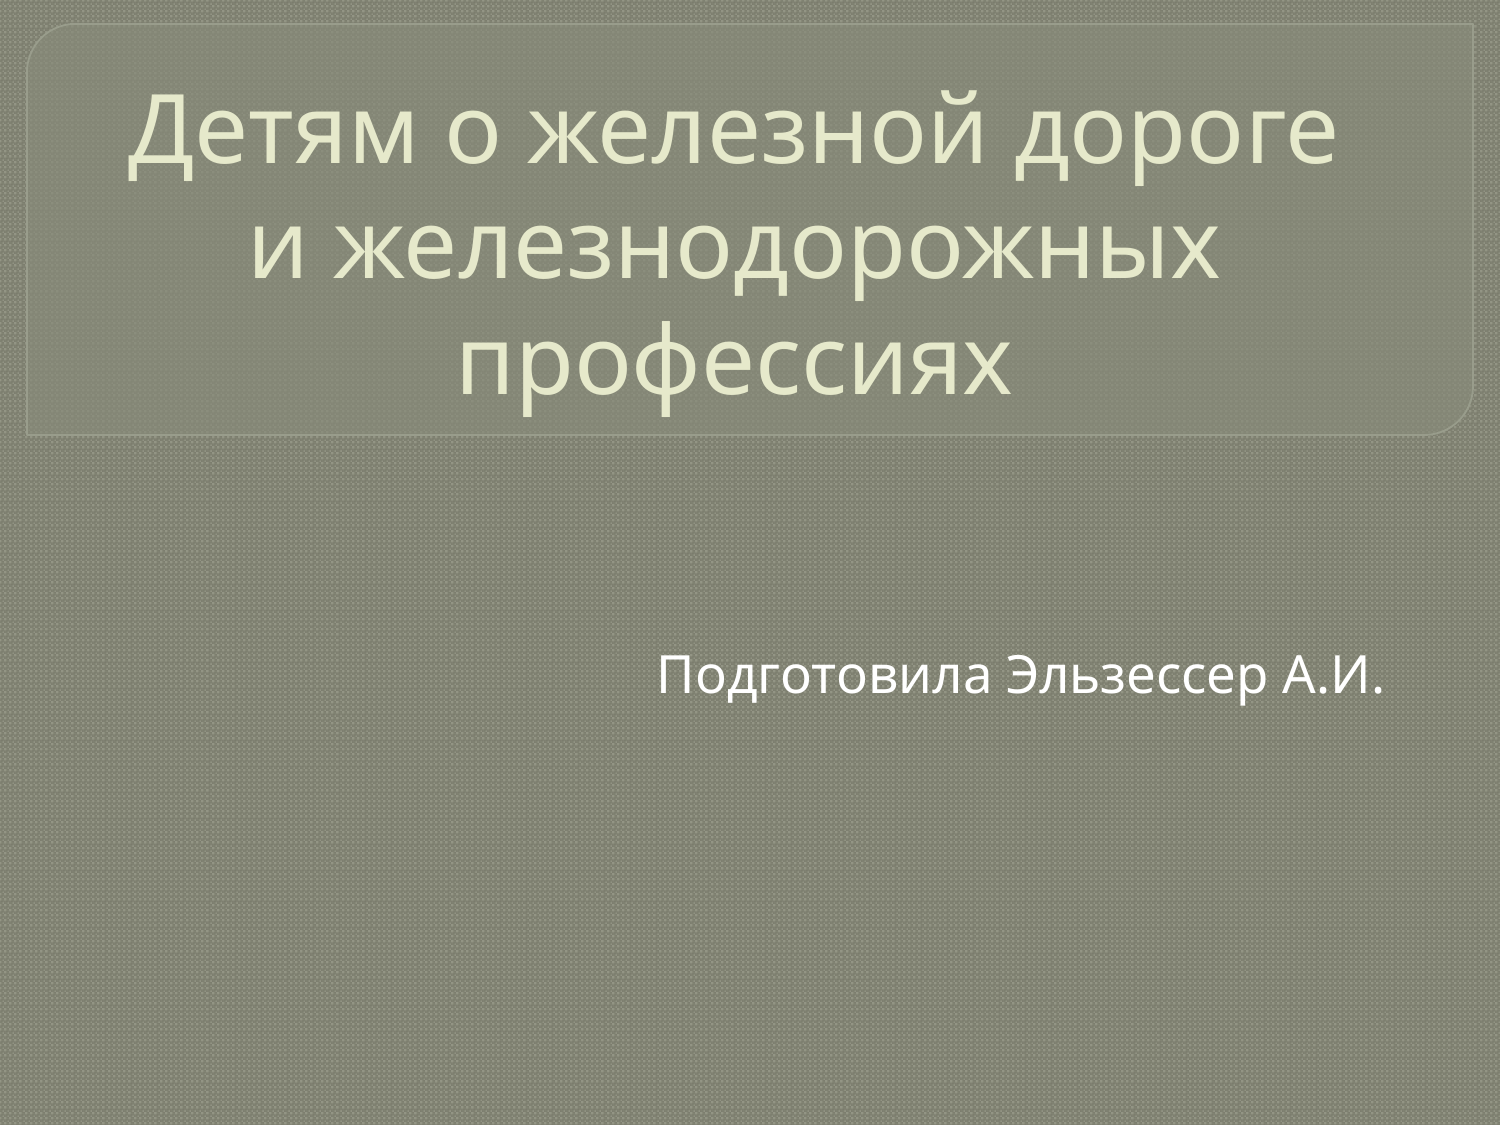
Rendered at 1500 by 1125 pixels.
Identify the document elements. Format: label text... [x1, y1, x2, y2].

subtitle Подготовила Эльзессер А.И. [572, 633, 1427, 750]
title Детям о железной дороге и железнодорожных профессиях [112, 42, 1388, 421]
